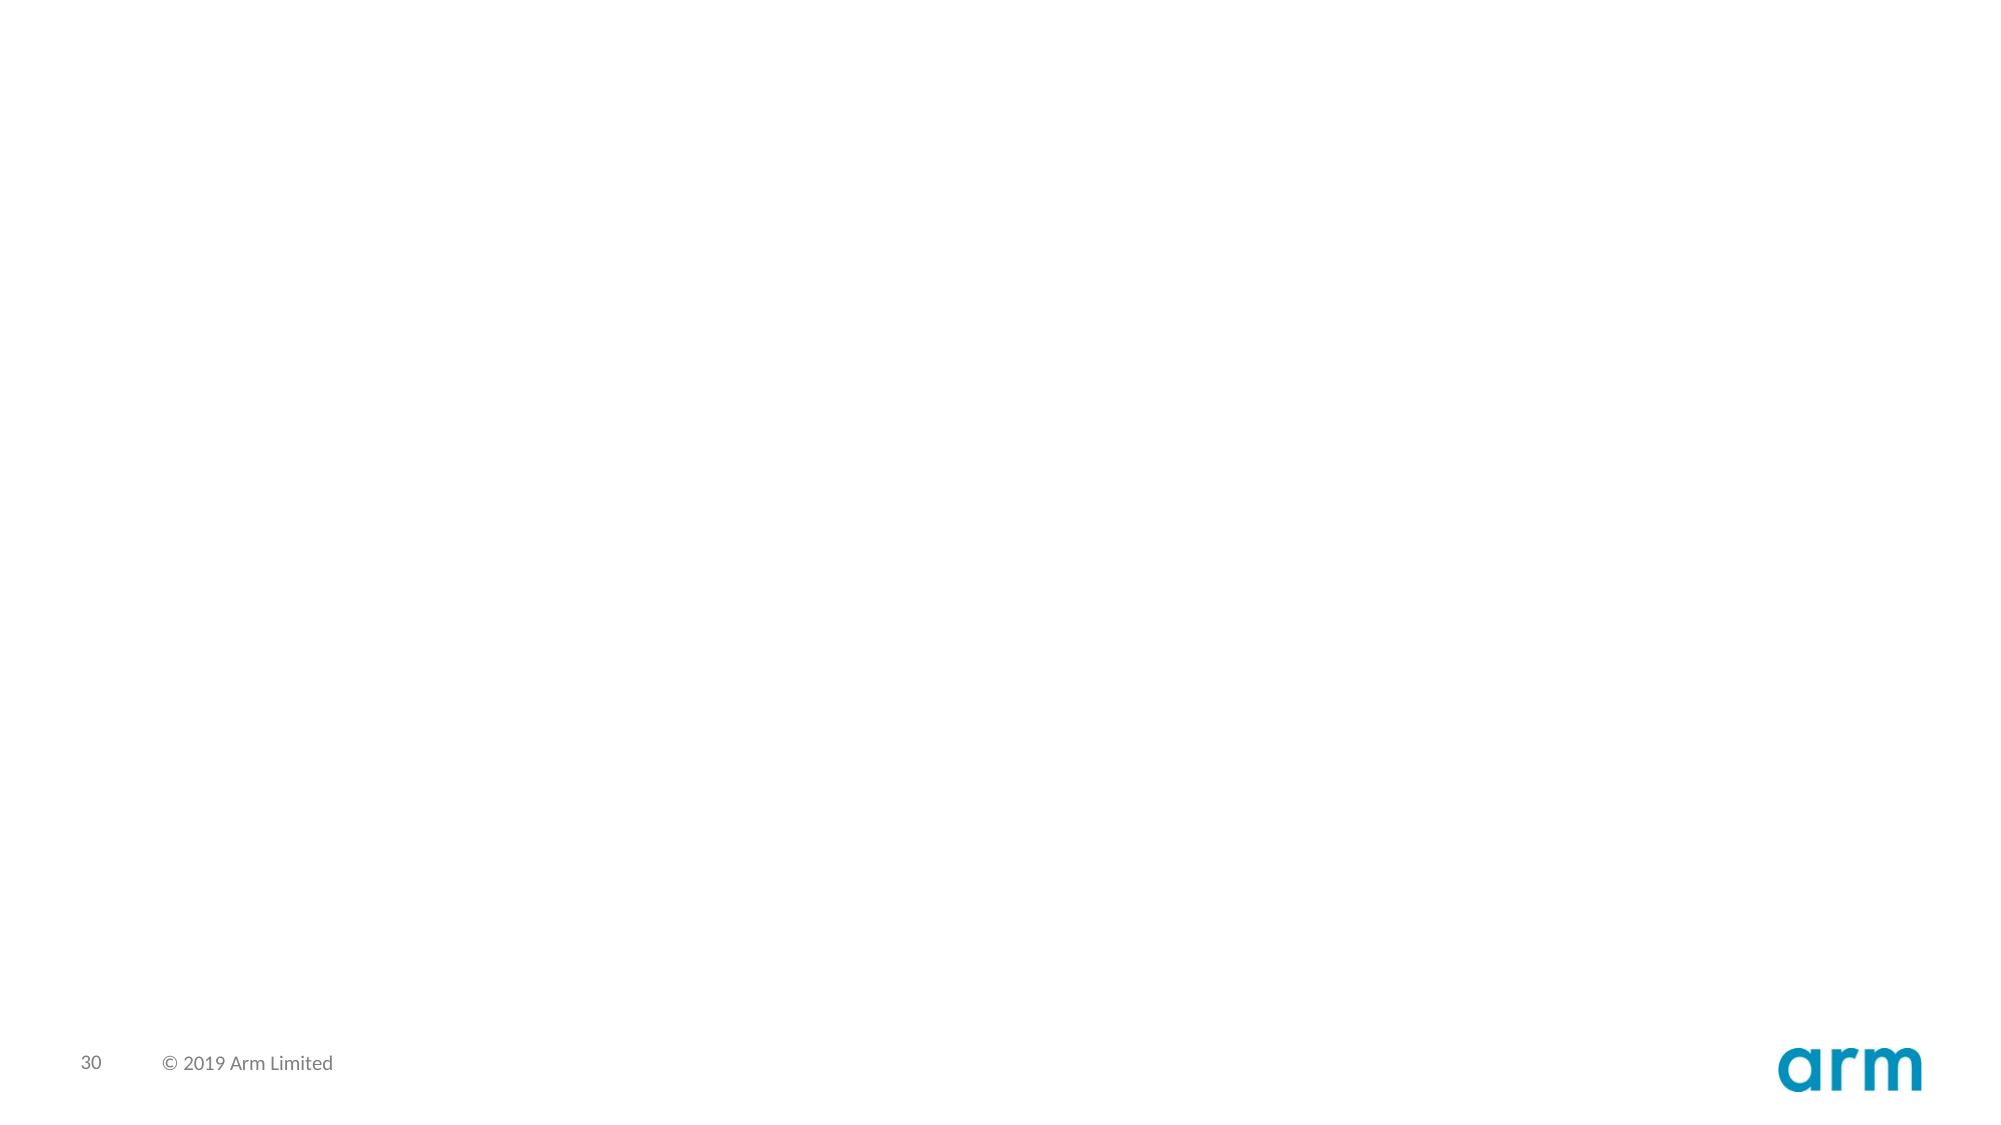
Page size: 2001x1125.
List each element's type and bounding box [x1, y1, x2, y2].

picture [1889, 1048, 1903, 1053]
picture [1911, 1048, 1922, 1062]
picture [1778, 1048, 1794, 1067]
picture [1778, 1072, 1794, 1092]
picture [1788, 1056, 1812, 1083]
picture [1803, 1048, 1922, 1092]
